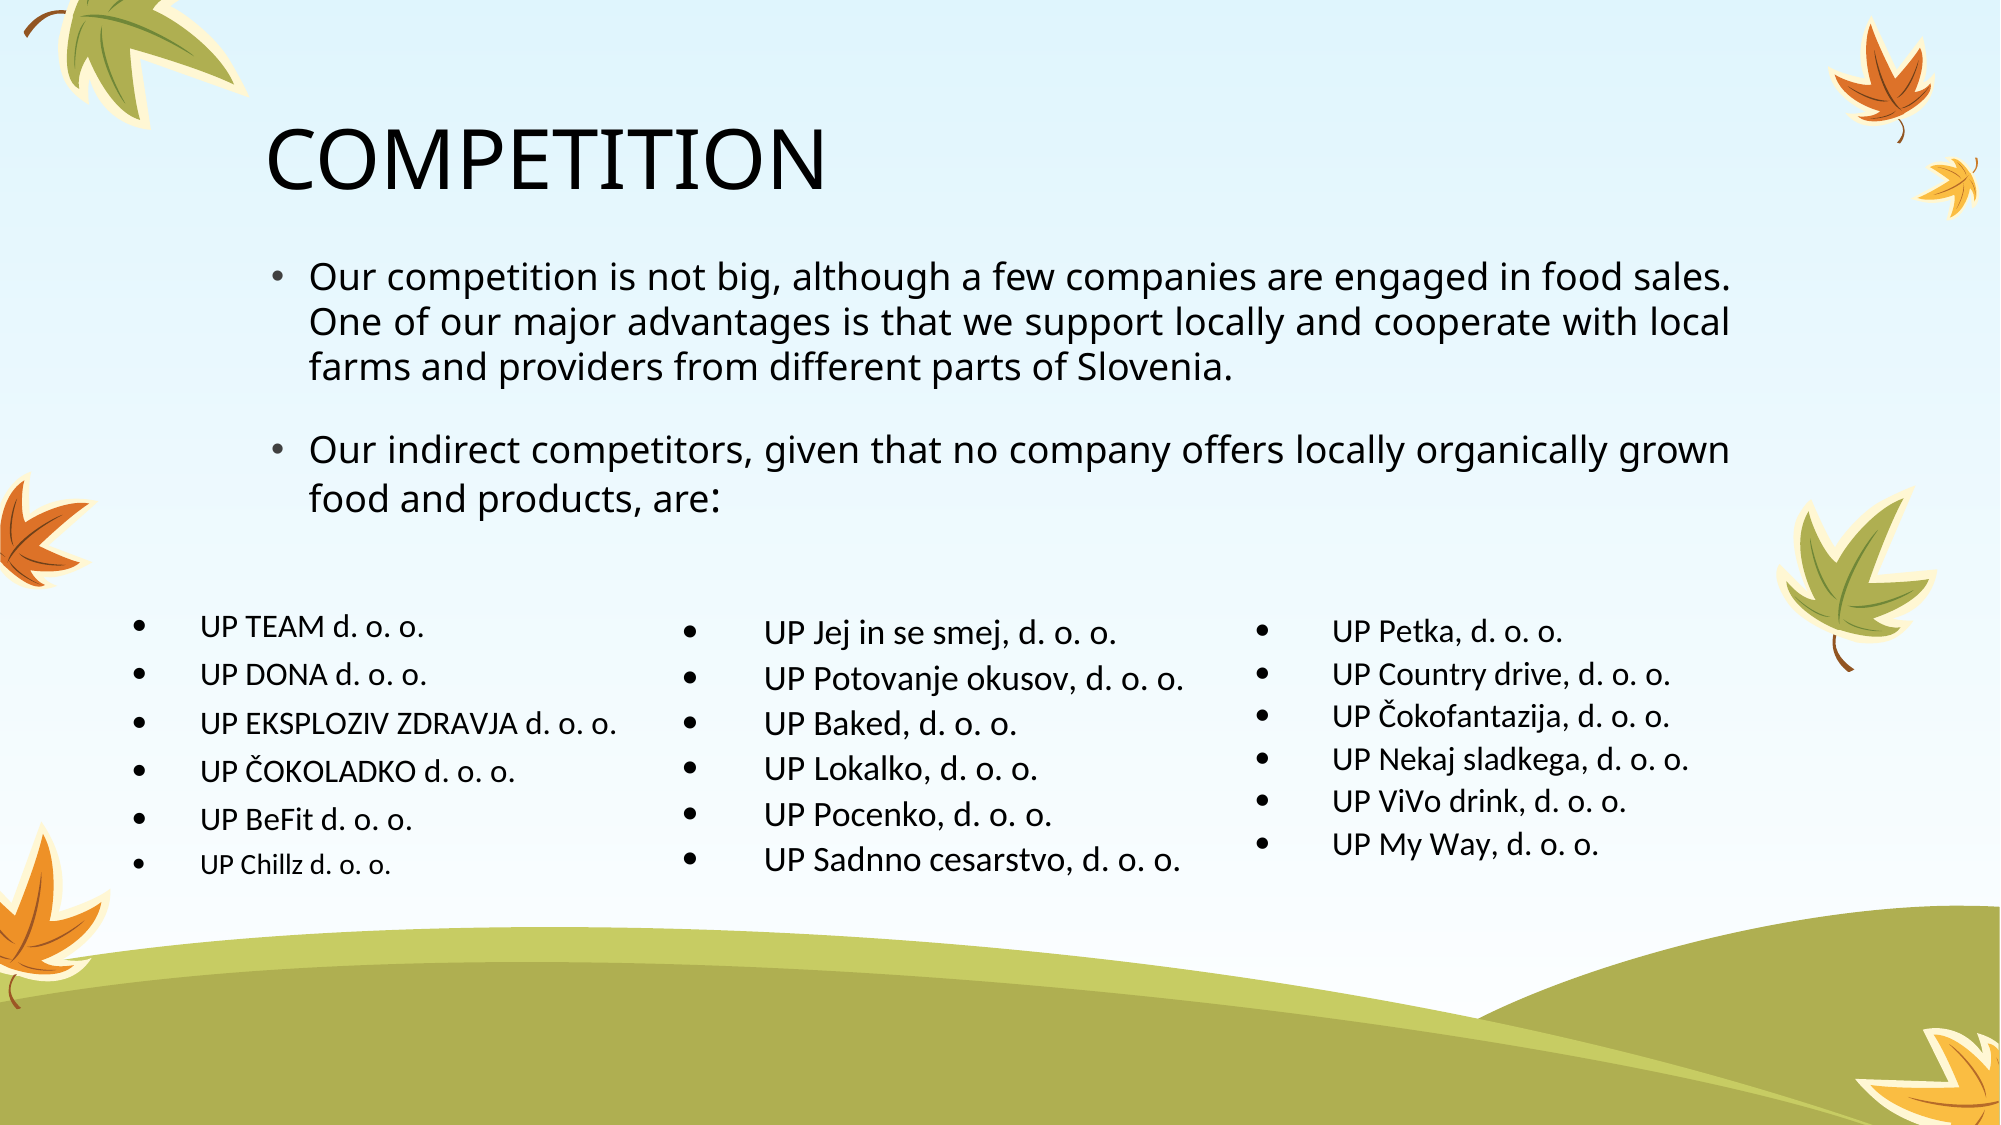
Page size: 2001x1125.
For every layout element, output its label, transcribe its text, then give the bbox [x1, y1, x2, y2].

title COMPETITION [249, 12, 1749, 216]
picture [120, 604, 632, 882]
list Our competition is not big, although a few companies are engaged in food sales. One of our major advantages is that we support locally and cooperate with local farms and providers from different parts of Slovenia. Our indirect competitors, given that no company offers locally organically grown food and products, are: [248, 245, 1748, 927]
picture [1225, 609, 1721, 924]
picture [666, 609, 1184, 945]
